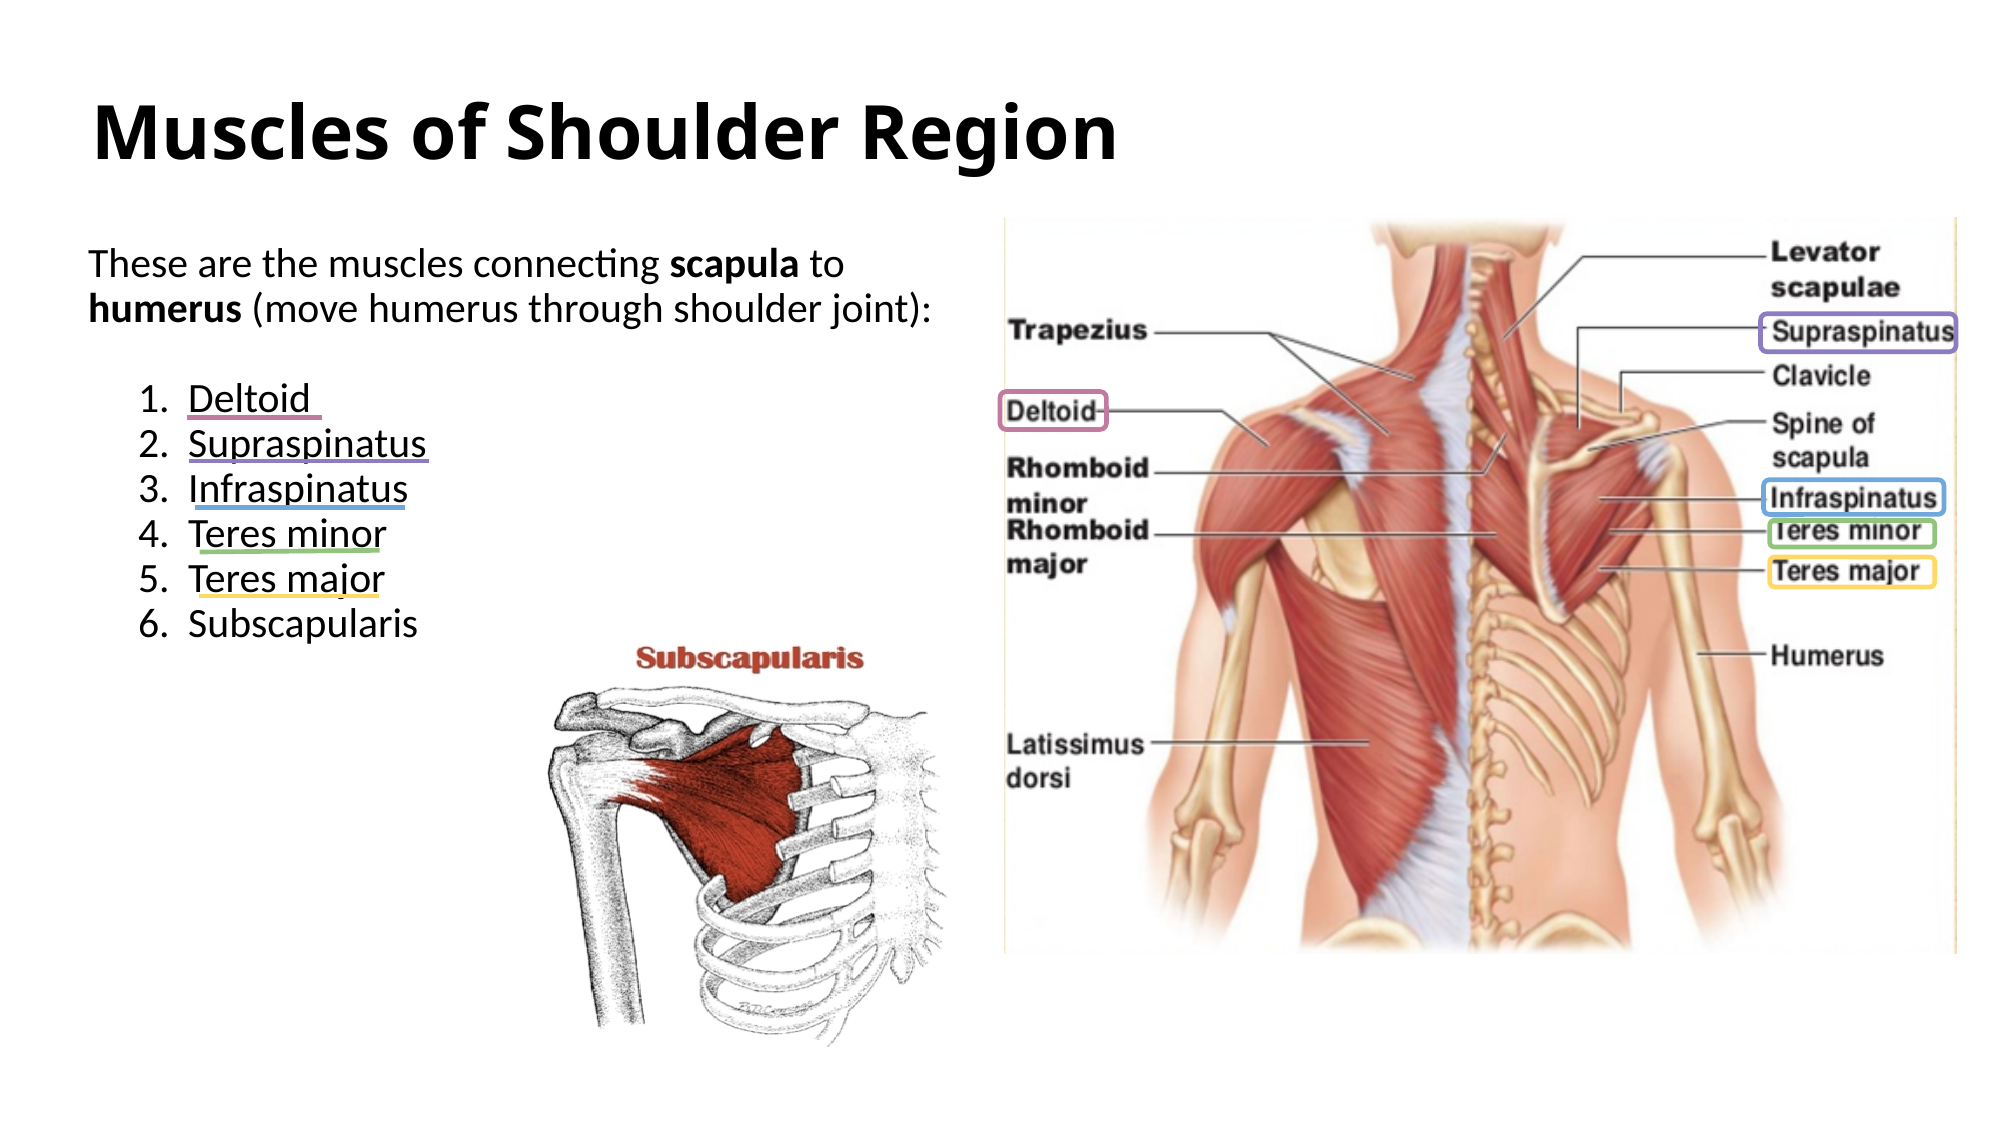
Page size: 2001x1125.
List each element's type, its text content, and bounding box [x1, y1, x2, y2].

list These are the muscles connecting scapula to humerus (move humerus through shoulder joint): Deltoid Supraspinatus Infraspinatus Teres minor Teres major Subscapularis [68, 221, 969, 970]
picture [531, 624, 969, 1048]
title Muscles of Shoulder Region [71, 74, 1935, 200]
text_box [999, 217, 1956, 954]
